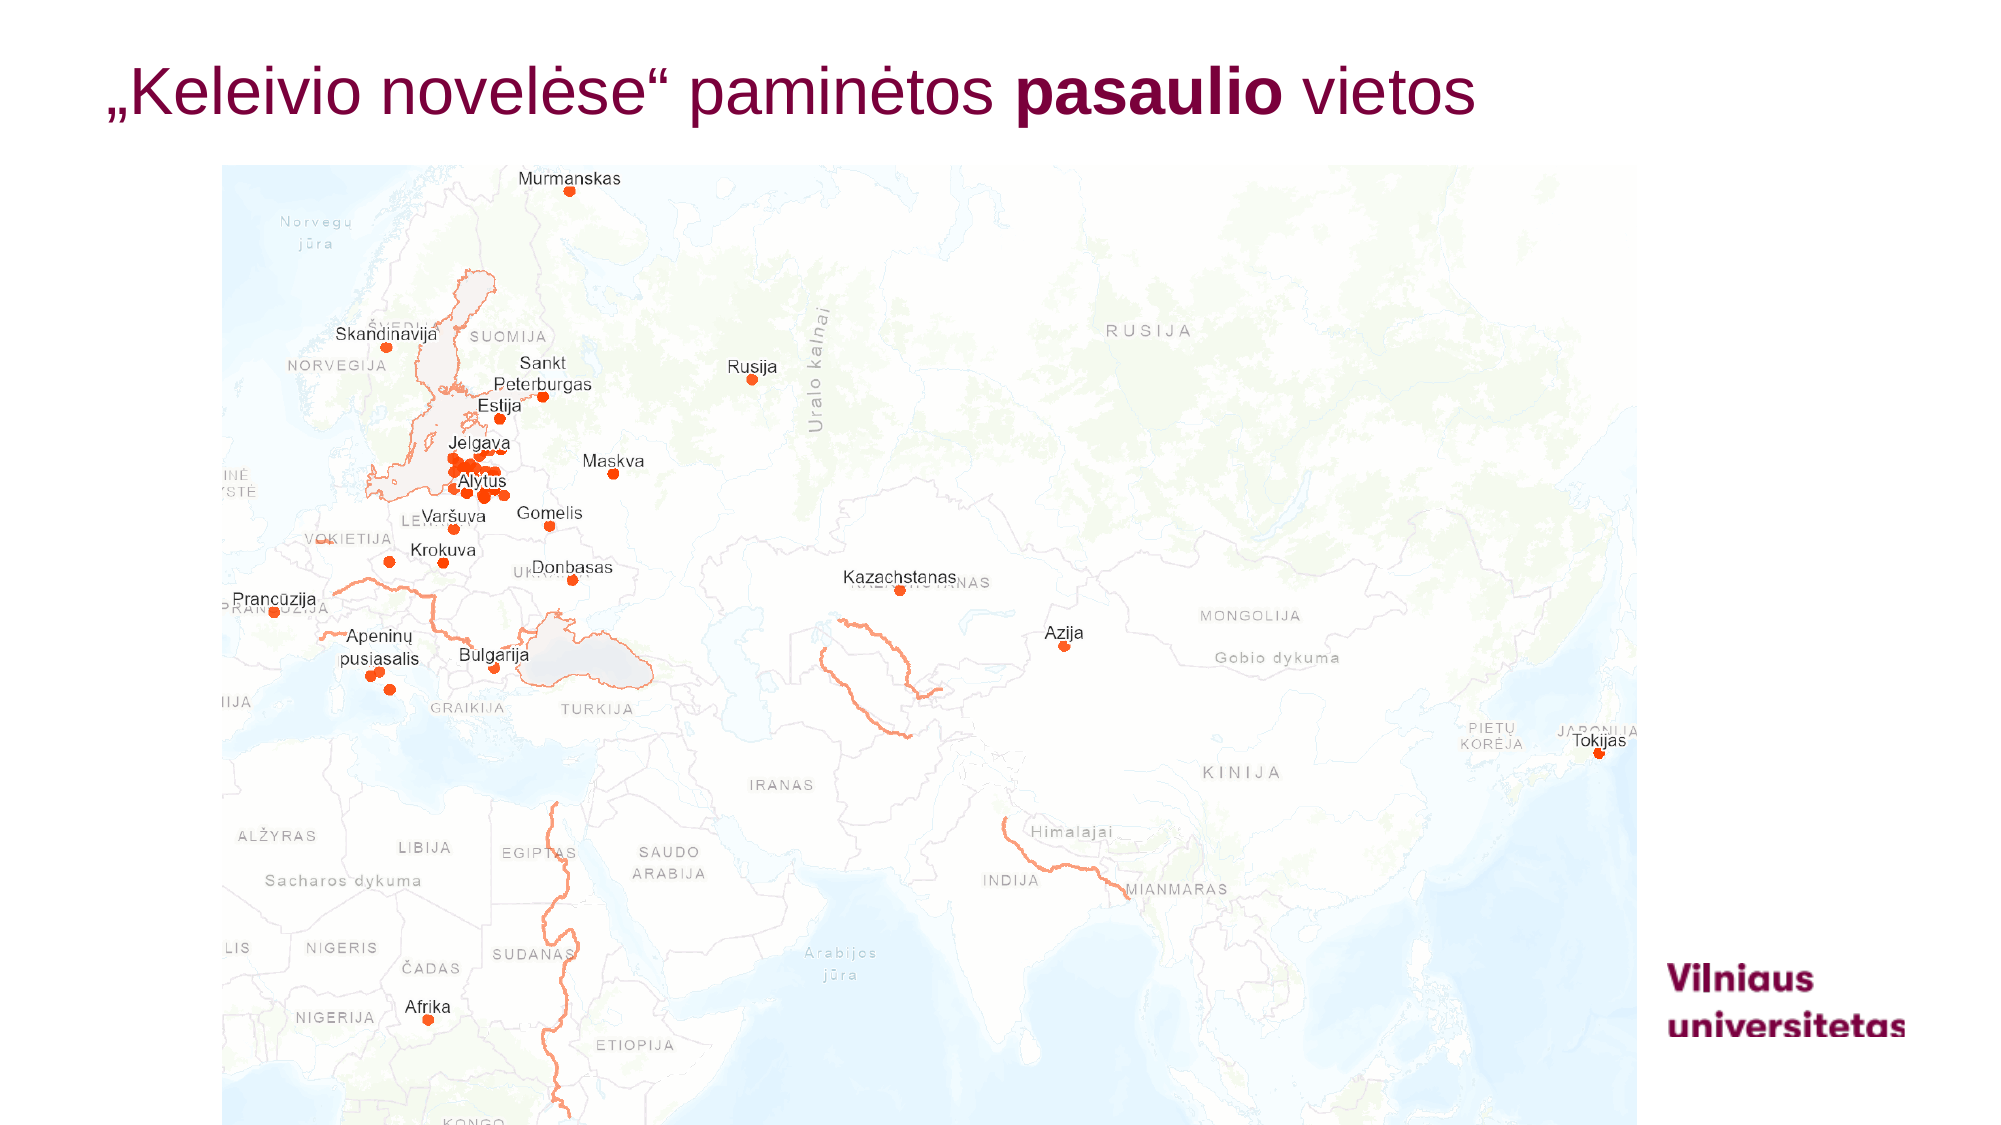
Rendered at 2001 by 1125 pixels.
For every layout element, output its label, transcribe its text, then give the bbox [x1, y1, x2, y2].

picture [222, 165, 1637, 1125]
title „Keleivio novelėse“ paminėtos pasaulio vietos [91, 49, 1878, 194]
